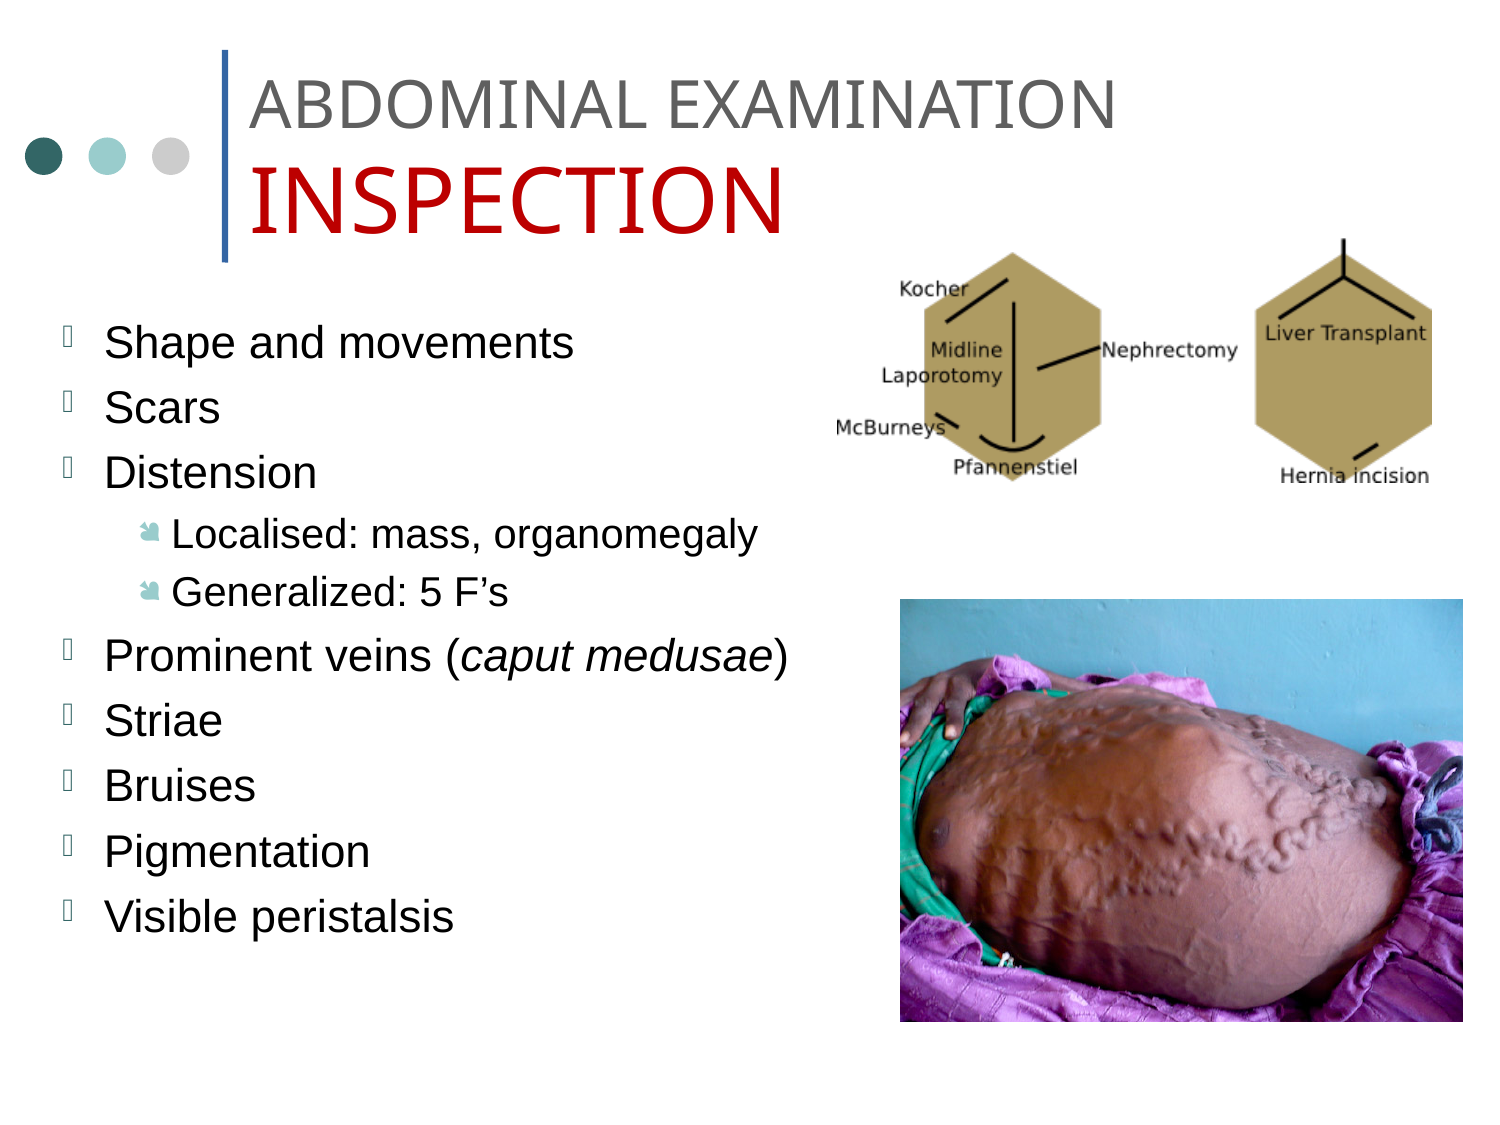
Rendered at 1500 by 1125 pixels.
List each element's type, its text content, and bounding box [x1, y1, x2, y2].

title ABDOMINAL EXAMINATION INSPECTION [249, 30, 1401, 283]
picture [899, 599, 1463, 1023]
picture [837, 237, 1432, 483]
list Shape and movements Scars Distension Localised: mass, organomegaly Generalized: 5 F’s Prominent veins (caput medusae) Striae Bruises Pigmentation Visible peristalsis [61, 311, 1213, 988]
